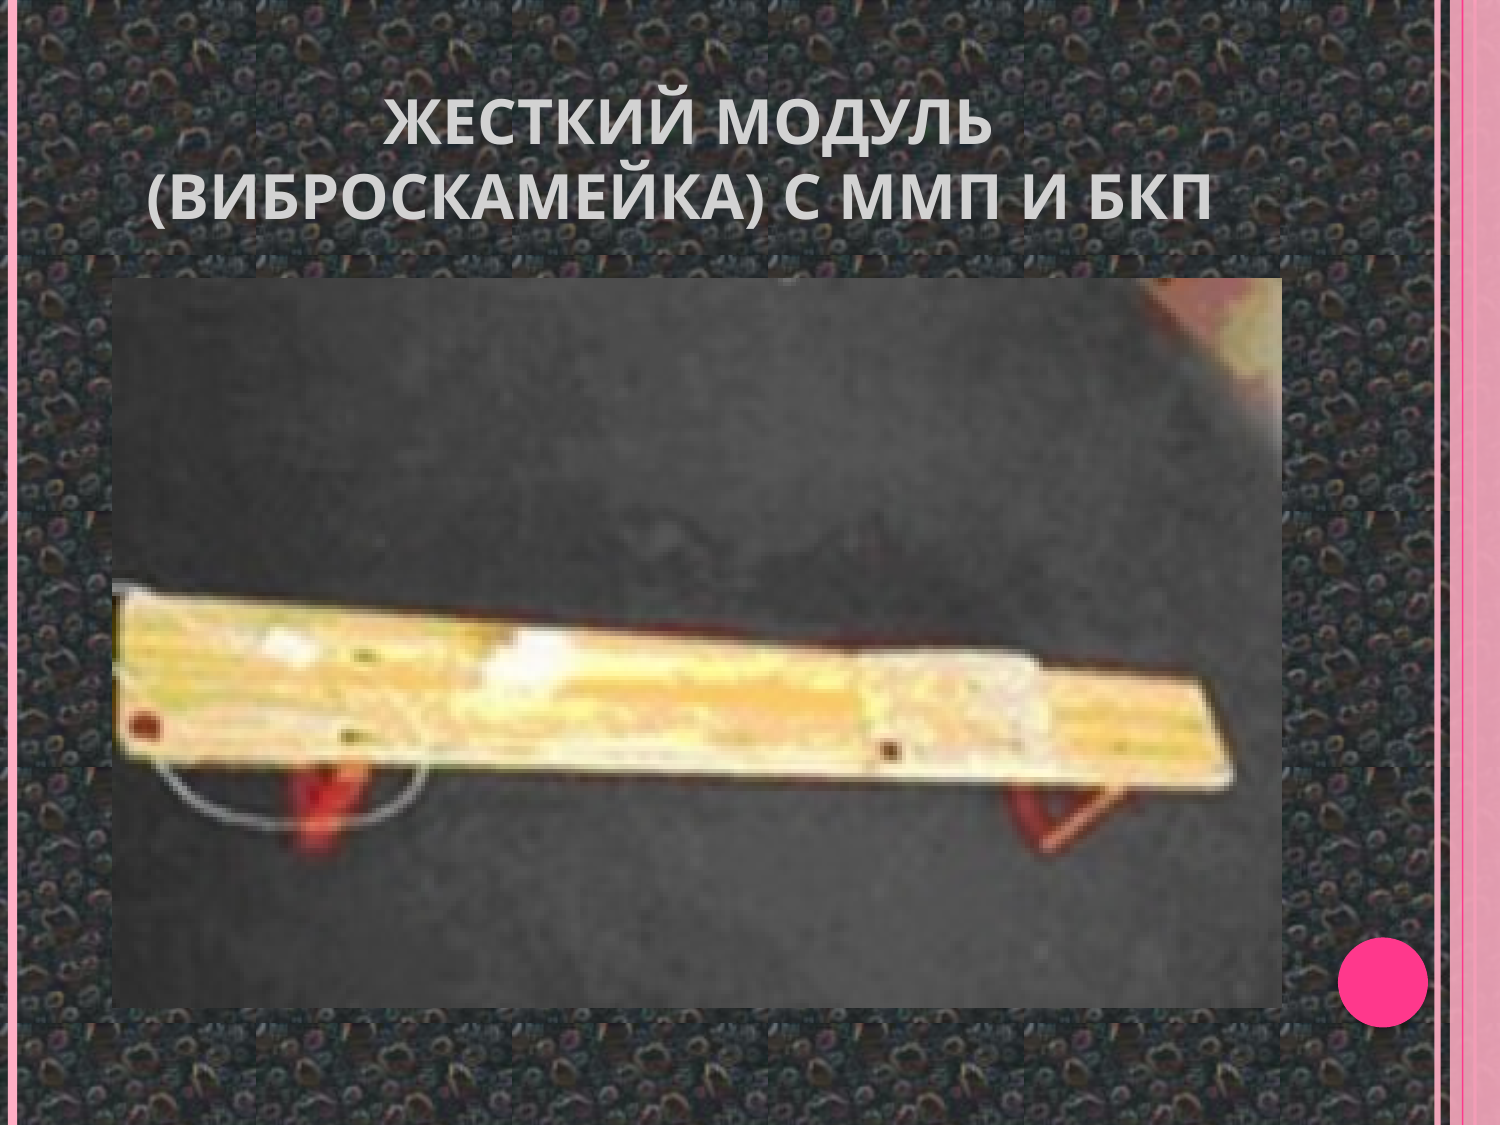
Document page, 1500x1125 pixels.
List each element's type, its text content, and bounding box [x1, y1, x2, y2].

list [111, 278, 1282, 1008]
title Жесткий модуль (виброскамейка) с ММП и БКП [76, 30, 1302, 239]
picture [1441, 0, 1449, 1125]
picture [18, 0, 1434, 1125]
picture [0, 0, 7, 1125]
